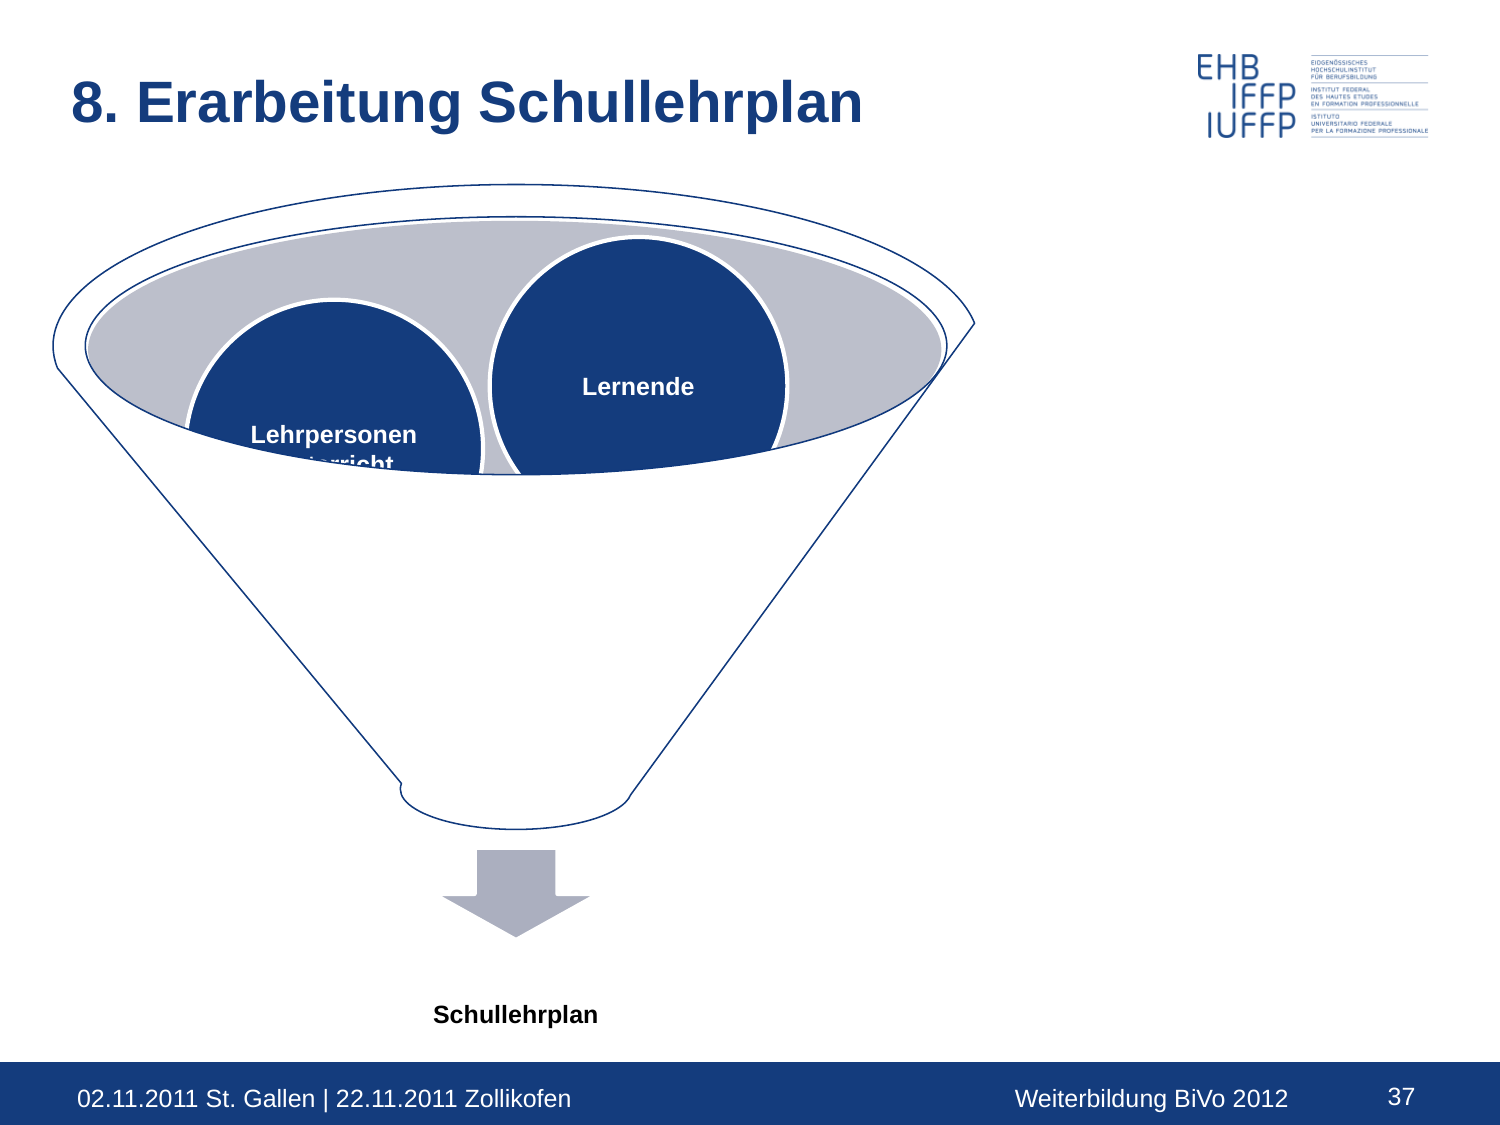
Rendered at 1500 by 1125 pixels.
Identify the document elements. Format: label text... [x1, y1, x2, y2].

title 8. Erarbeitung Schullehrplan [56, 56, 1152, 182]
picture [1198, 54, 1429, 138]
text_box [52, 184, 1377, 1107]
